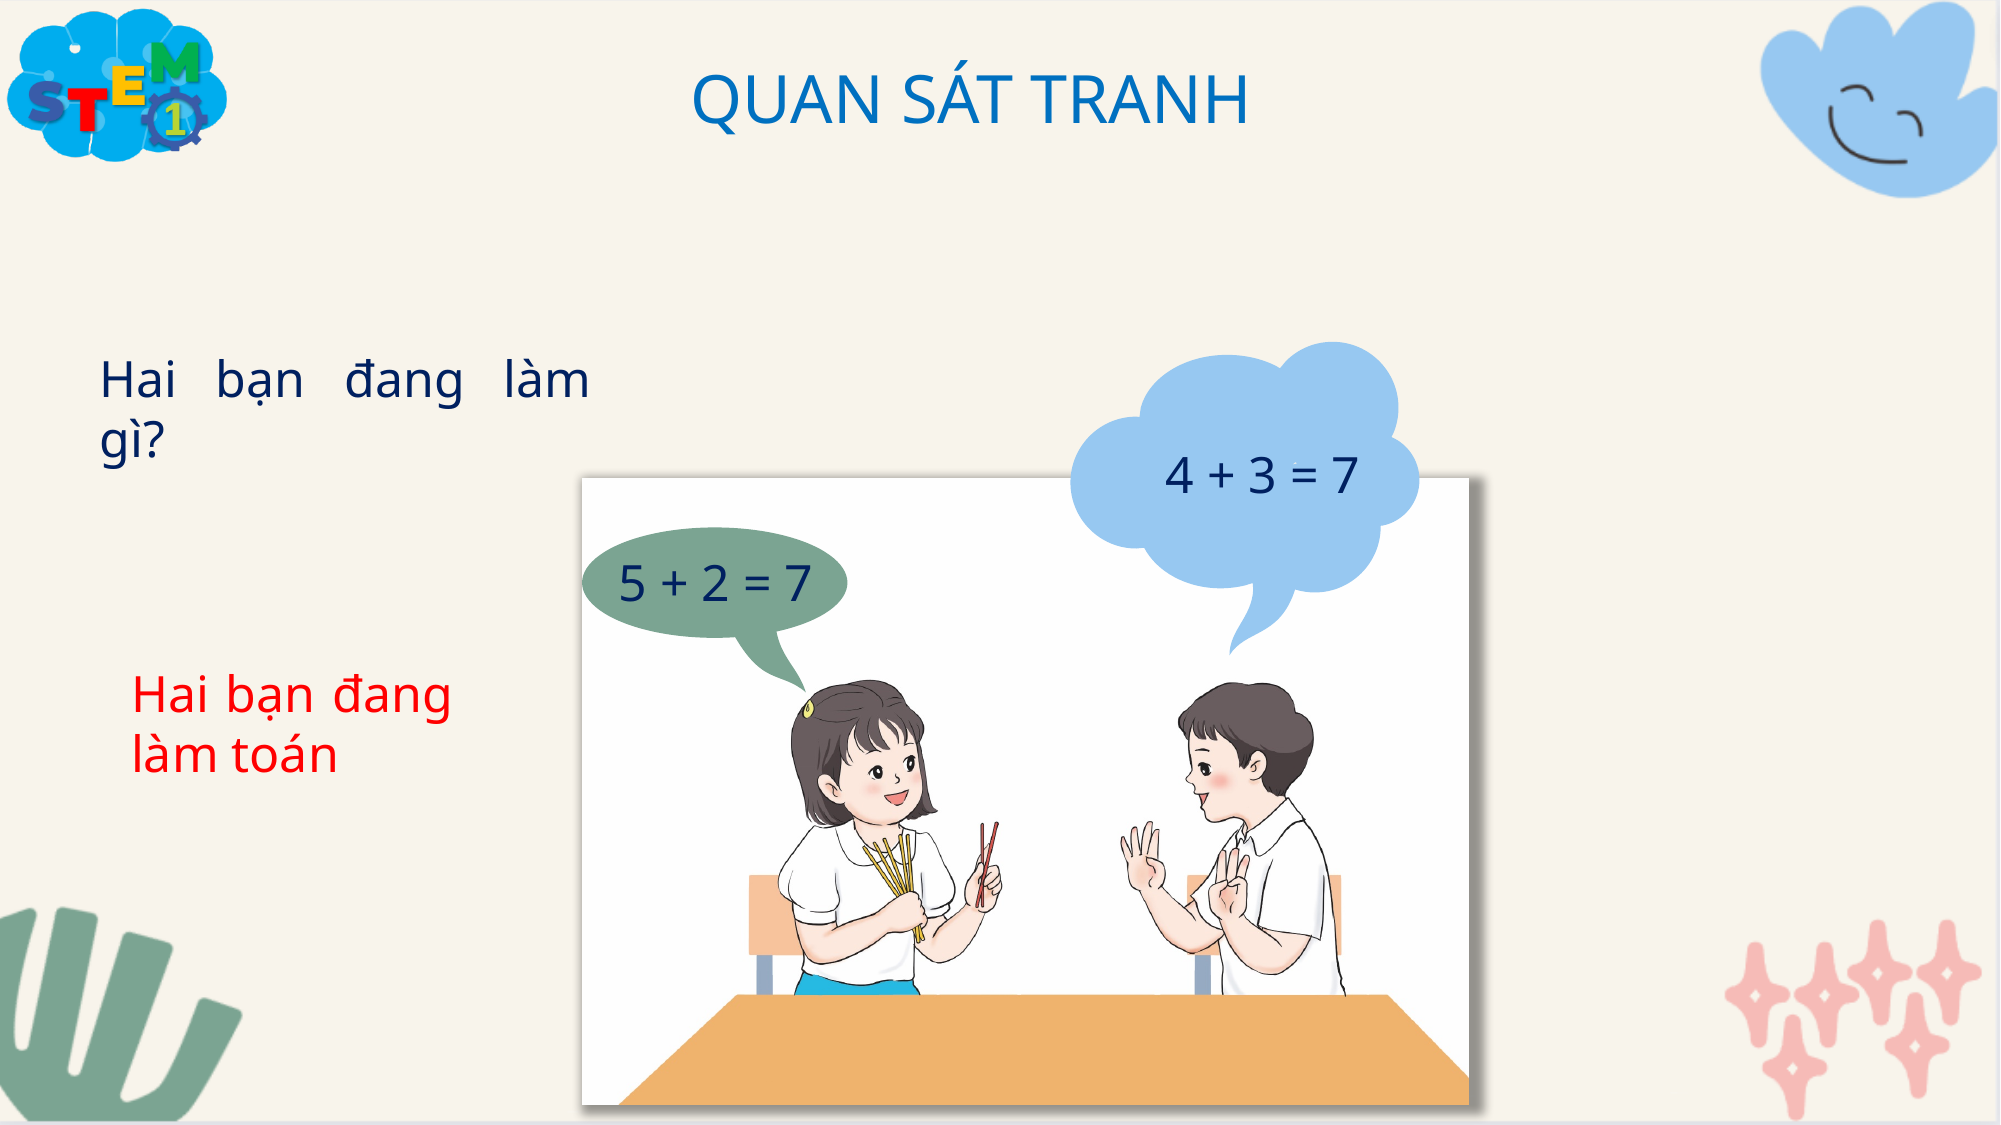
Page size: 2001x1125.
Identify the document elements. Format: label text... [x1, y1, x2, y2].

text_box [1070, 341, 1420, 656]
text_box QUAN SÁT TRANH [606, 49, 1336, 144]
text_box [582, 527, 848, 701]
text_box Hai bạn đang làm gì? [84, 340, 606, 476]
text_box Hai bạn đang làm toán [116, 655, 469, 790]
picture [0, 0, 2001, 1125]
